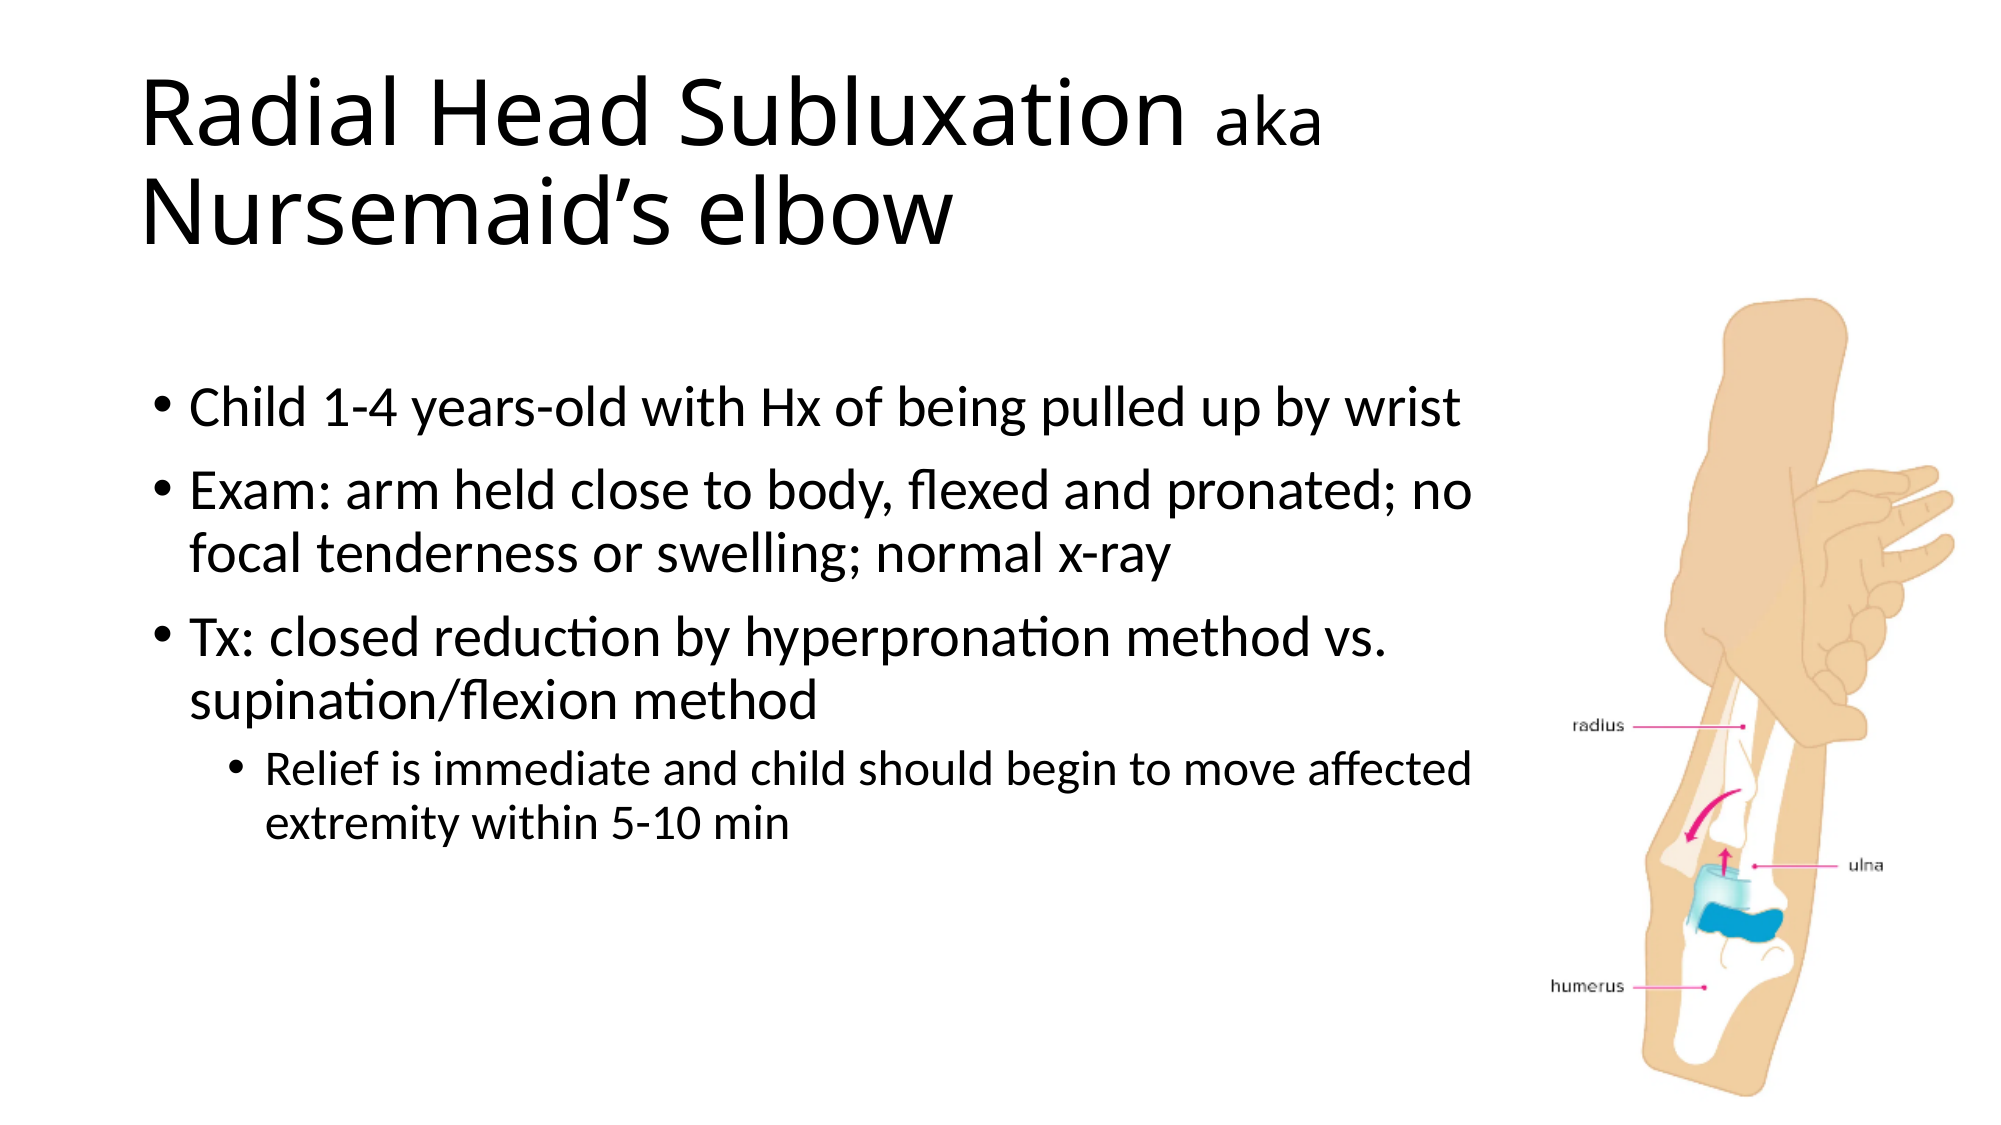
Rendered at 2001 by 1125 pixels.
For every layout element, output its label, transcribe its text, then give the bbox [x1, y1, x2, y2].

title Radial Head Subluxation aka Nursemaid’s elbow [123, 56, 1877, 275]
list Child 1-4 years-old with Hx of being pulled up by wrist Exam: arm held close to body, flexed and pronated; no focal tenderness or swelling; normal x-ray Tx: closed reduction by hyperpronation method vs. supination/flexion method Relief is immediate and child should begin to move affected extremity within 5-10 min [137, 368, 1534, 876]
picture [1534, 275, 2000, 1125]
